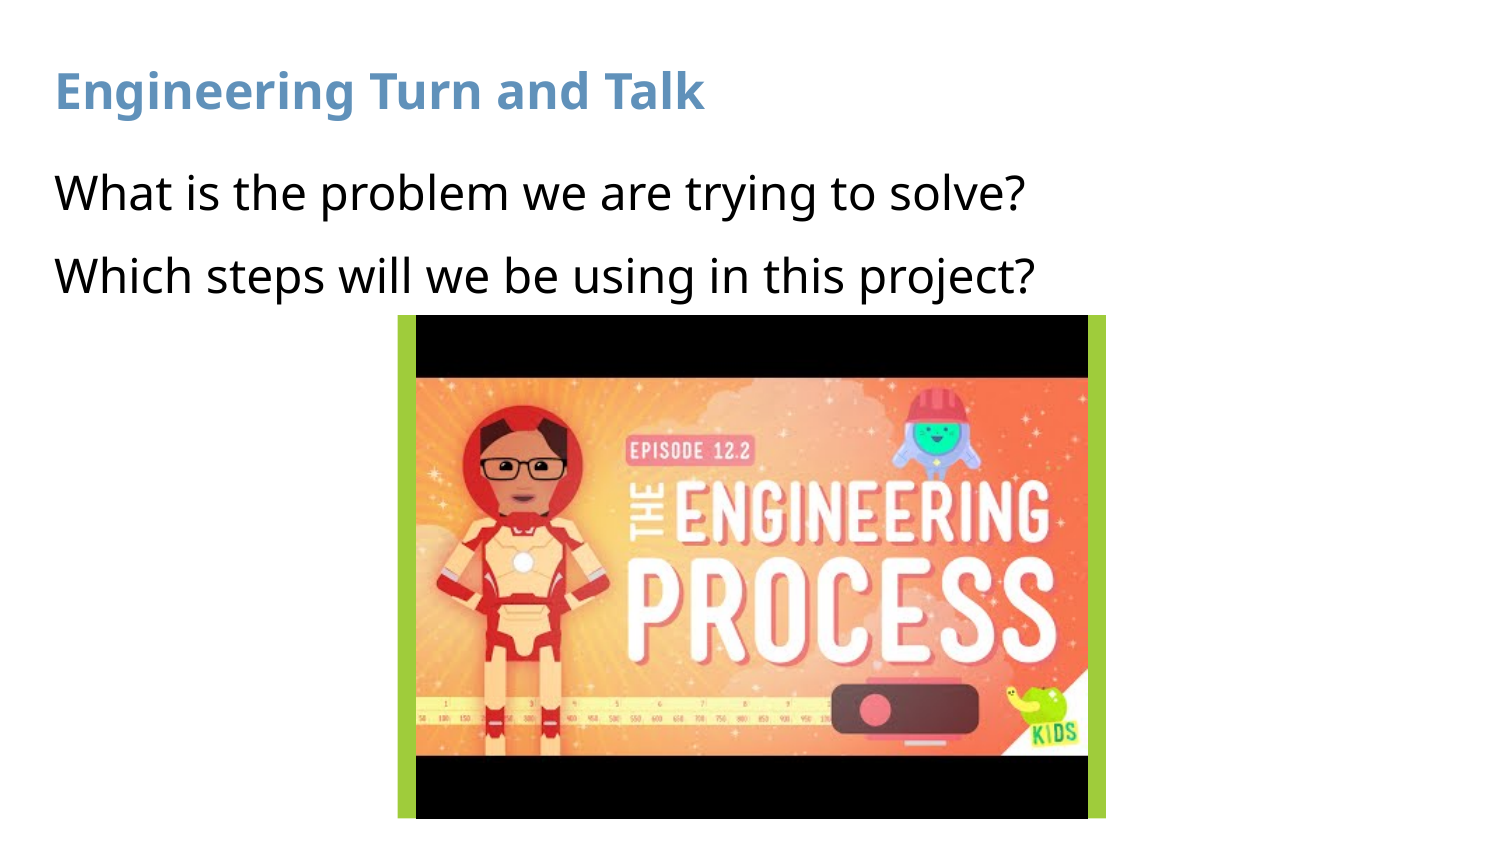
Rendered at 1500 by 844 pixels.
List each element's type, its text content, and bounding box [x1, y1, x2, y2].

title Engineering Turn and Talk What is the problem we are trying to solve? Which steps will we be using in this project? [39, 35, 1488, 537]
text_box [397, 315, 414, 819]
picture [416, 314, 1088, 819]
text_box [1090, 315, 1106, 819]
